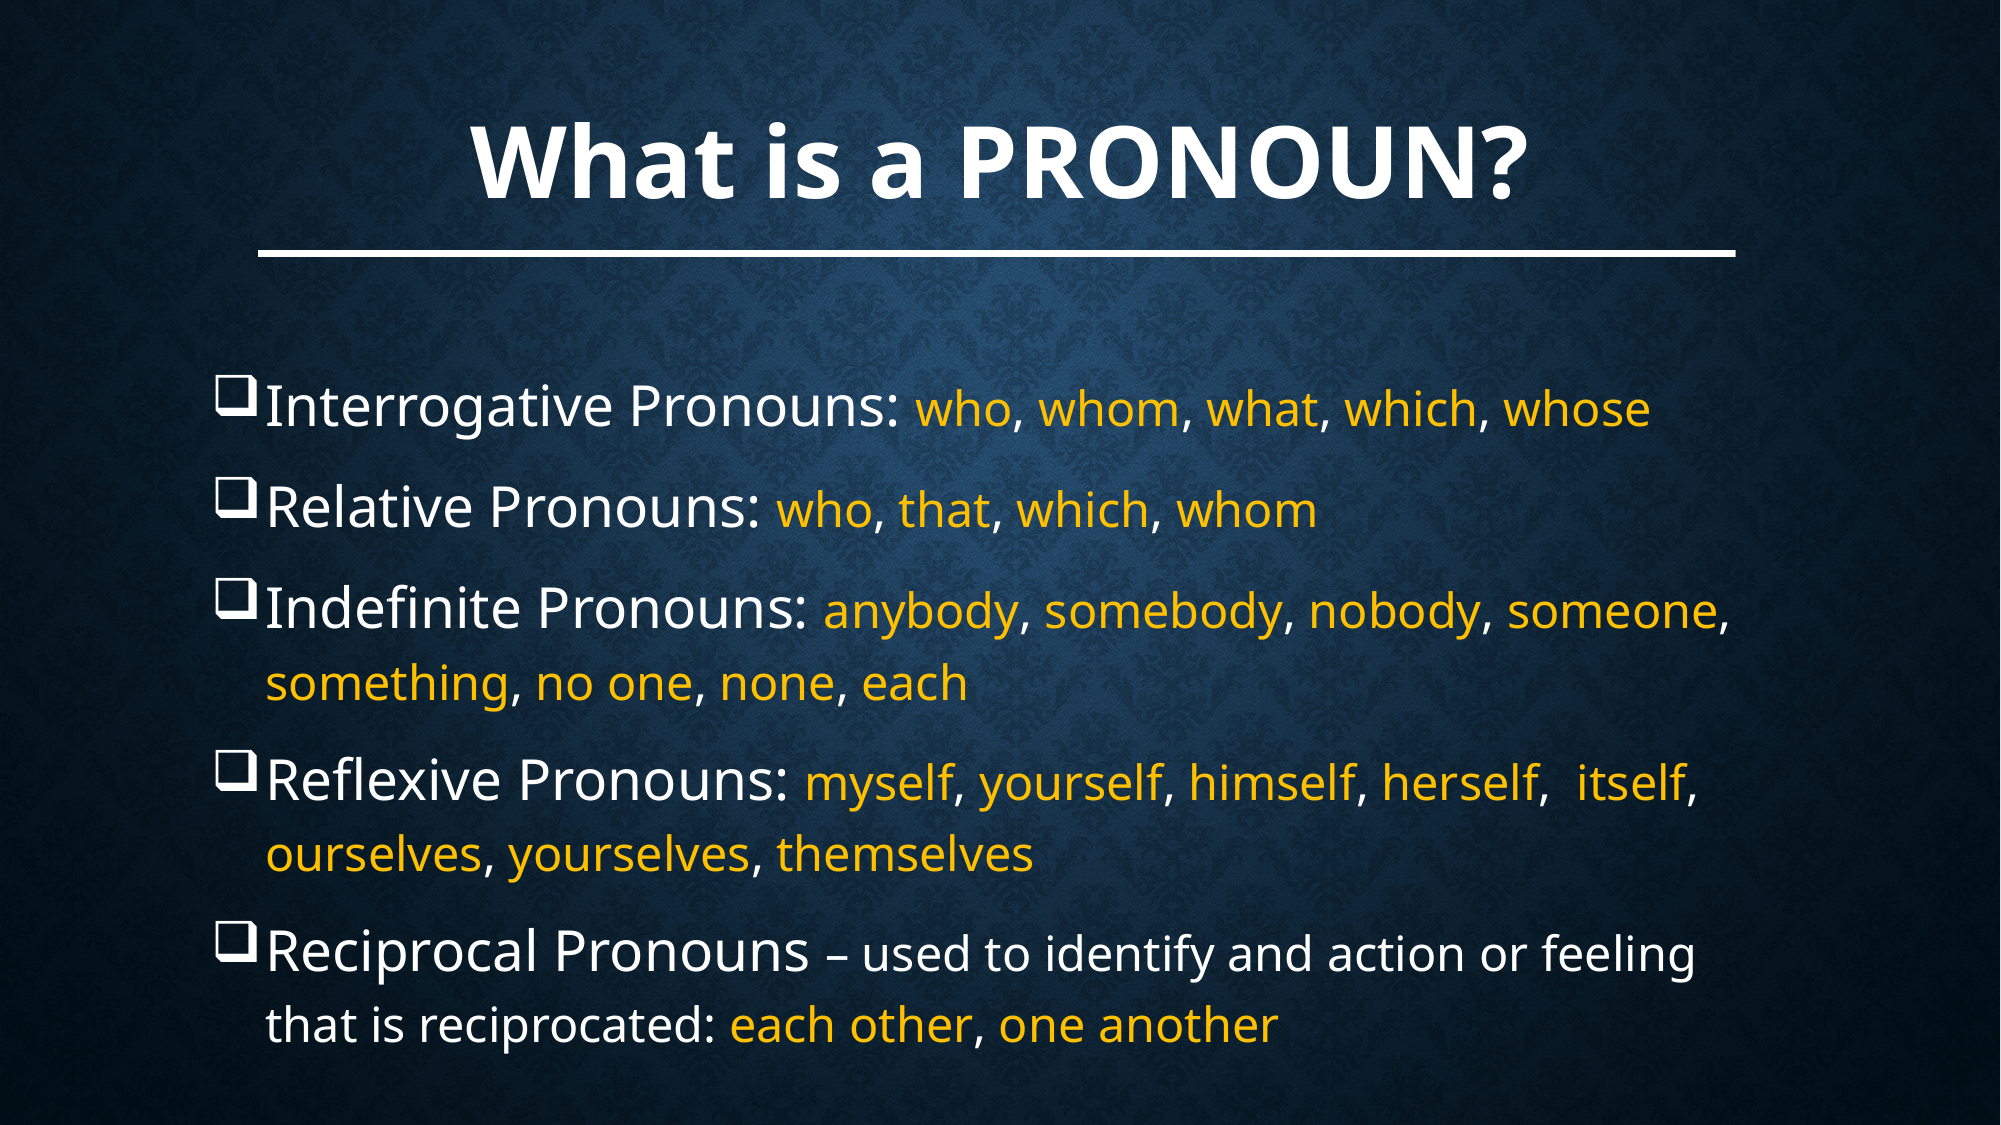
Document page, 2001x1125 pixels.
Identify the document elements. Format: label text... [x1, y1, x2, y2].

subtitle Interrogative Pronouns: who, whom, what, which, whose Relative Pronouns: who, that, which, whom Indefinite Pronouns: anybody, somebody, nobody, someone, something, no one, none, each Reflexive Pronouns: myself, yourself, himself, herself, itself, ourselves, yourselves, themselves Reciprocal Pronouns – used to identify and action or feeling that is reciprocated: each other, one another [196, 348, 1804, 1067]
picture [257, 250, 1739, 258]
title What is a pronoun? [261, 27, 1739, 229]
